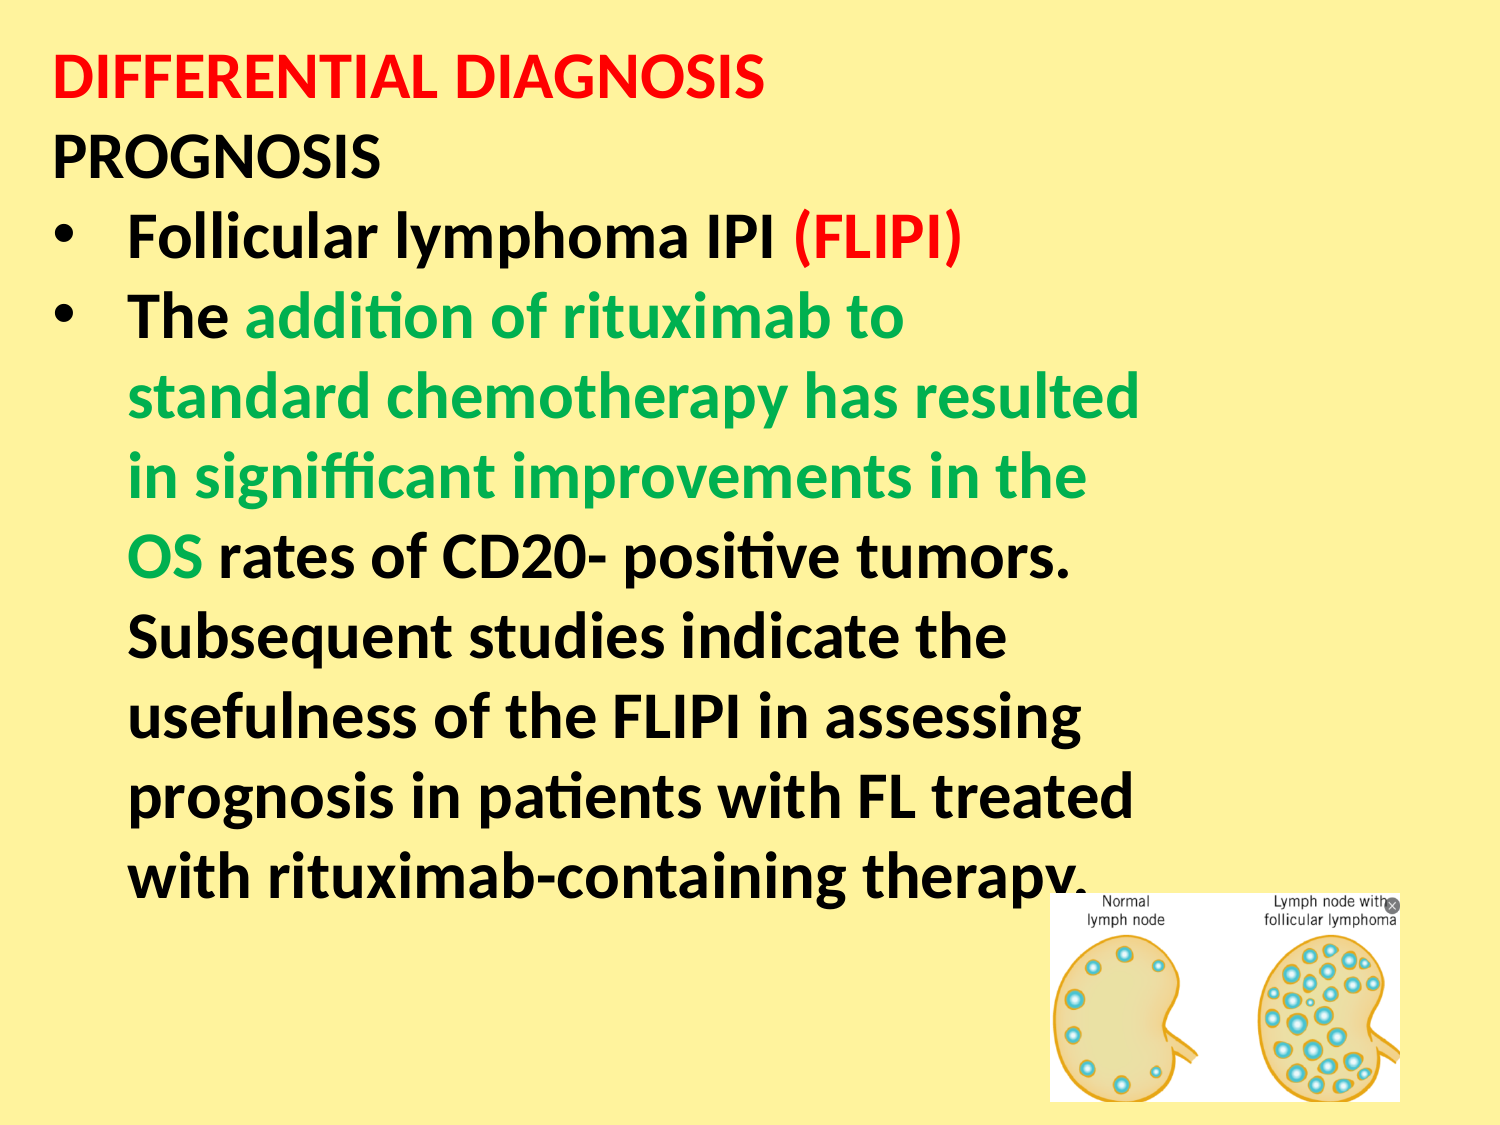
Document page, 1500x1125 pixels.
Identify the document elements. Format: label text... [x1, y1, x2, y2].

picture [1049, 893, 1401, 1102]
text_box DIFFERENTIAL DIAGNOSIS PROGNOSIS Follicular lymphoma IPI (FLIPI) The addition of rituximab to standard chemotherapy has resulted in signifficant improvements in the OS rates of CD20- positive tumors. Subsequent studies indicate the usefulness of the FLIPI in assessing prognosis in patients with FL treated with rituximab-containing therapy. [37, 24, 1175, 920]
